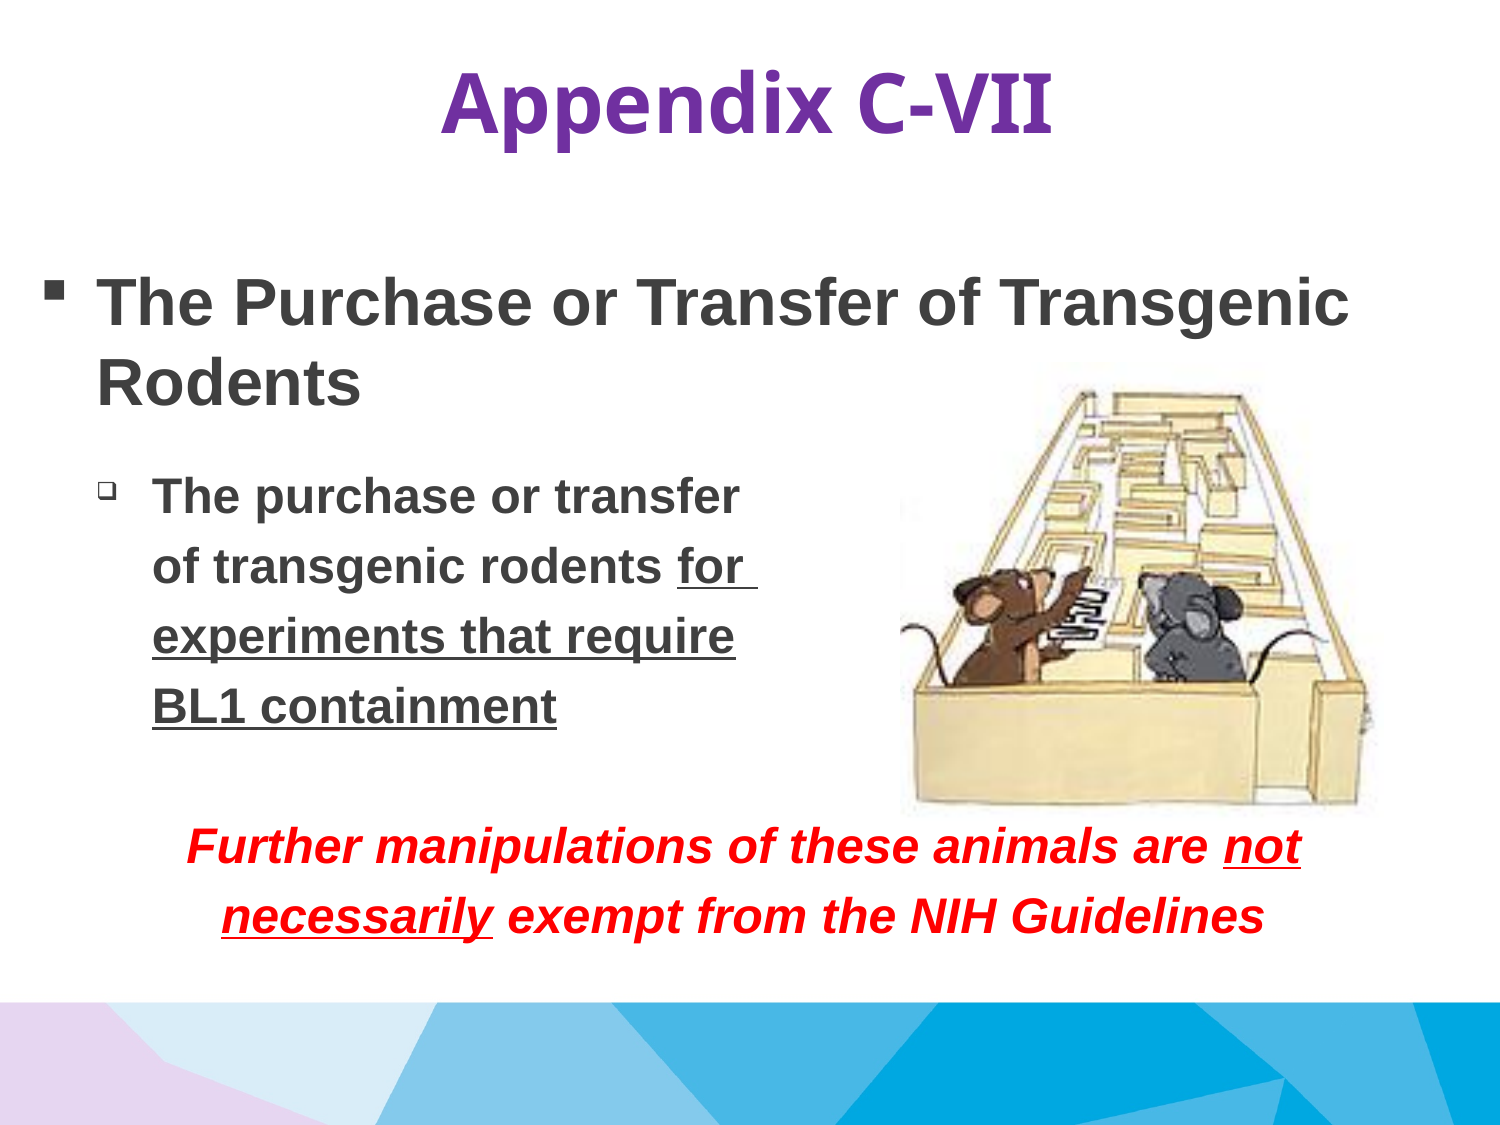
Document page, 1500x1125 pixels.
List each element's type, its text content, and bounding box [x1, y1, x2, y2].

title Appendix C-VII [0, 0, 1496, 200]
picture [899, 362, 1384, 832]
picture [0, 0, 1500, 1125]
list The Purchase or Transfer of Transgenic Rodents The purchase or transfer of transgenic rodents for experiments that require BL1 containment Further manipulations of these animals are not necessarily exempt from the NIH Guidelines [24, 251, 1463, 1125]
